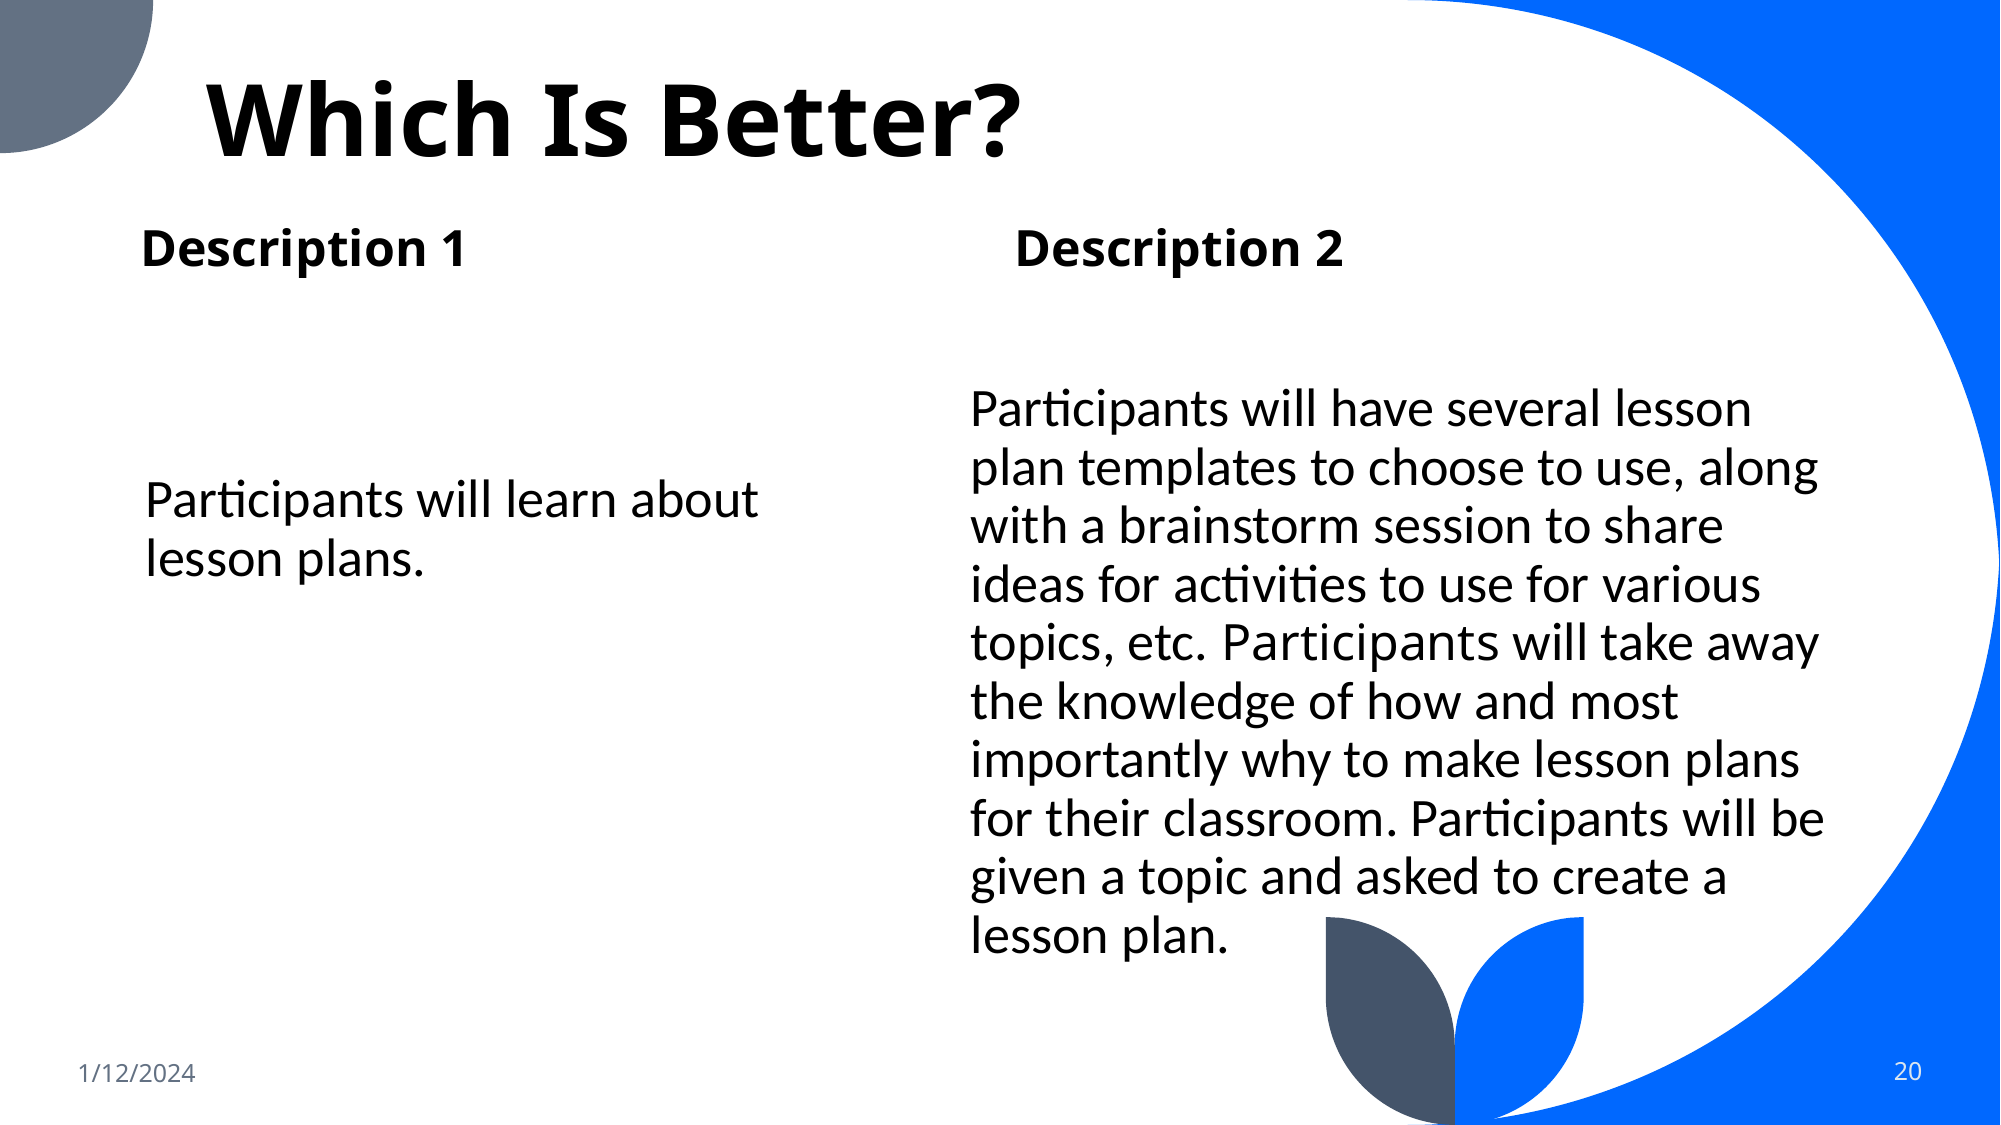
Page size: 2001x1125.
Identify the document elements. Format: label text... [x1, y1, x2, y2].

list Description 2 [999, 216, 1765, 302]
list Description 1 [125, 216, 891, 302]
slide_number 20 [1665, 1042, 1938, 1103]
list Participants will learn about lesson plans. [107, 330, 873, 795]
list Participants will have several lesson plan templates to choose to use, along with a brainstorm session to share ideas for activities to use for various topics, etc. Participants will take away the knowledge of how and most importantly why to make lesson plans for their classroom. Participants will be given a topic and asked to create a lesson plan. [955, 313, 1858, 1031]
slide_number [62, 1042, 513, 1103]
title Which Is Better? [191, 62, 1796, 280]
